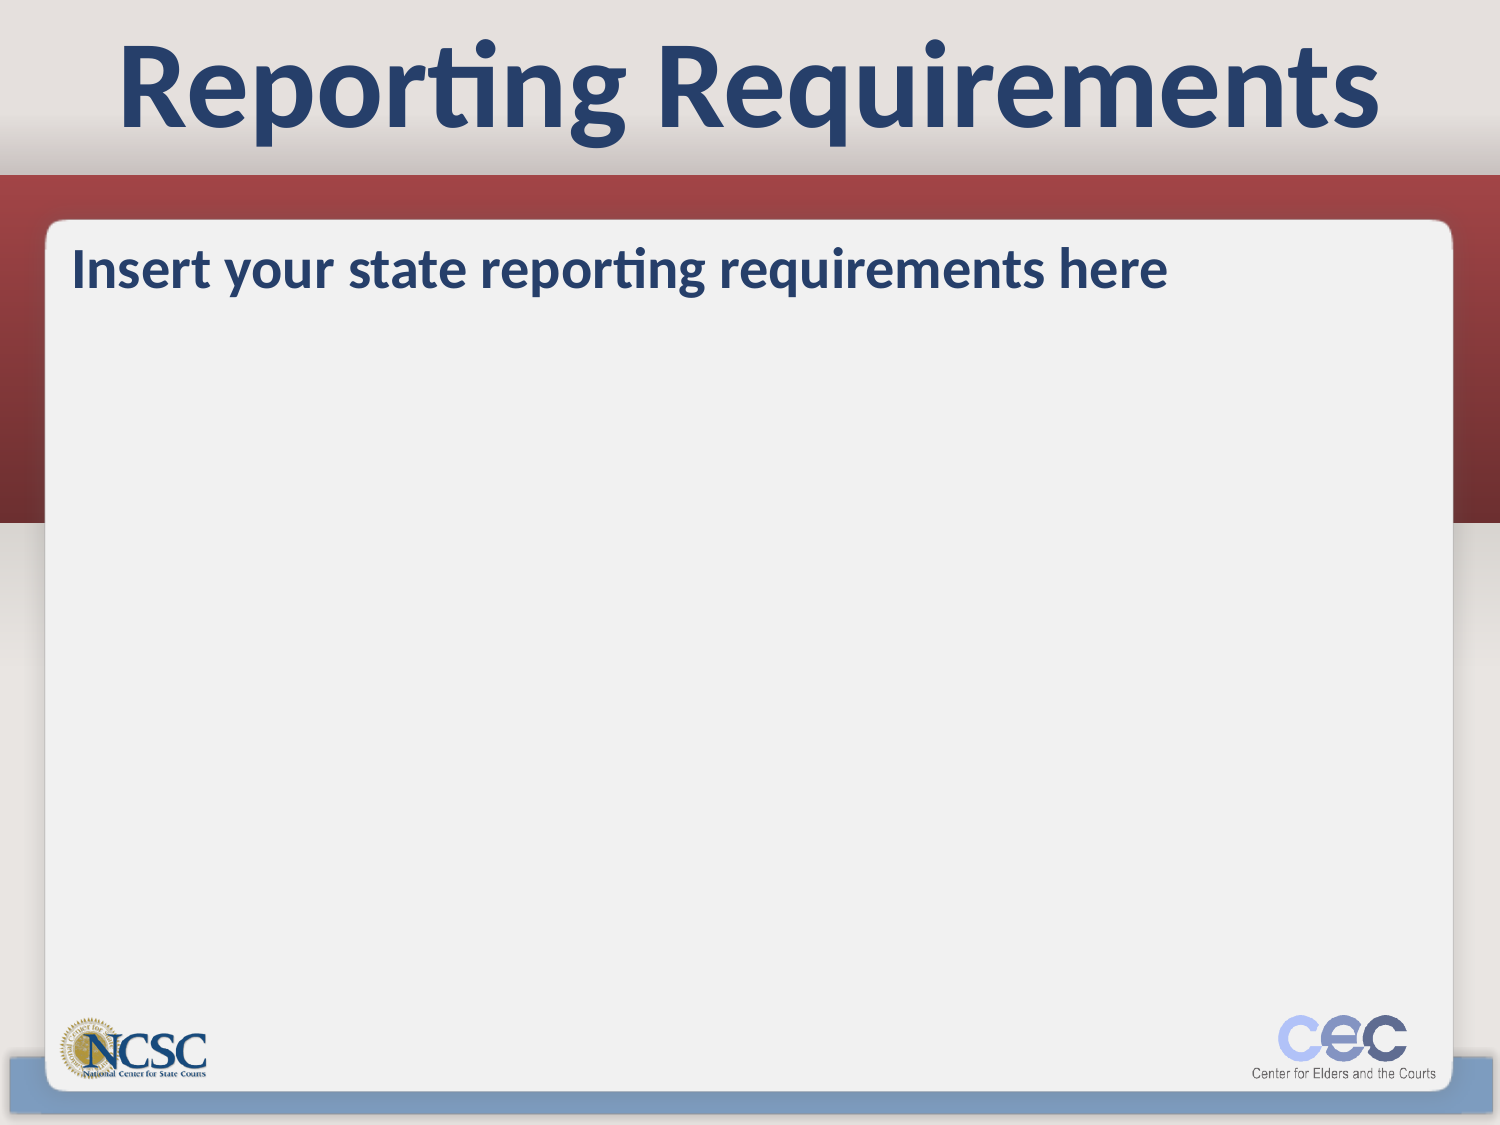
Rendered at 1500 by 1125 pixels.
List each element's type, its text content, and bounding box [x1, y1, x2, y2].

list Insert your state reporting requirements here [0, 162, 1426, 376]
title Reporting Requirements [0, 0, 1500, 176]
picture [0, 176, 1500, 1125]
